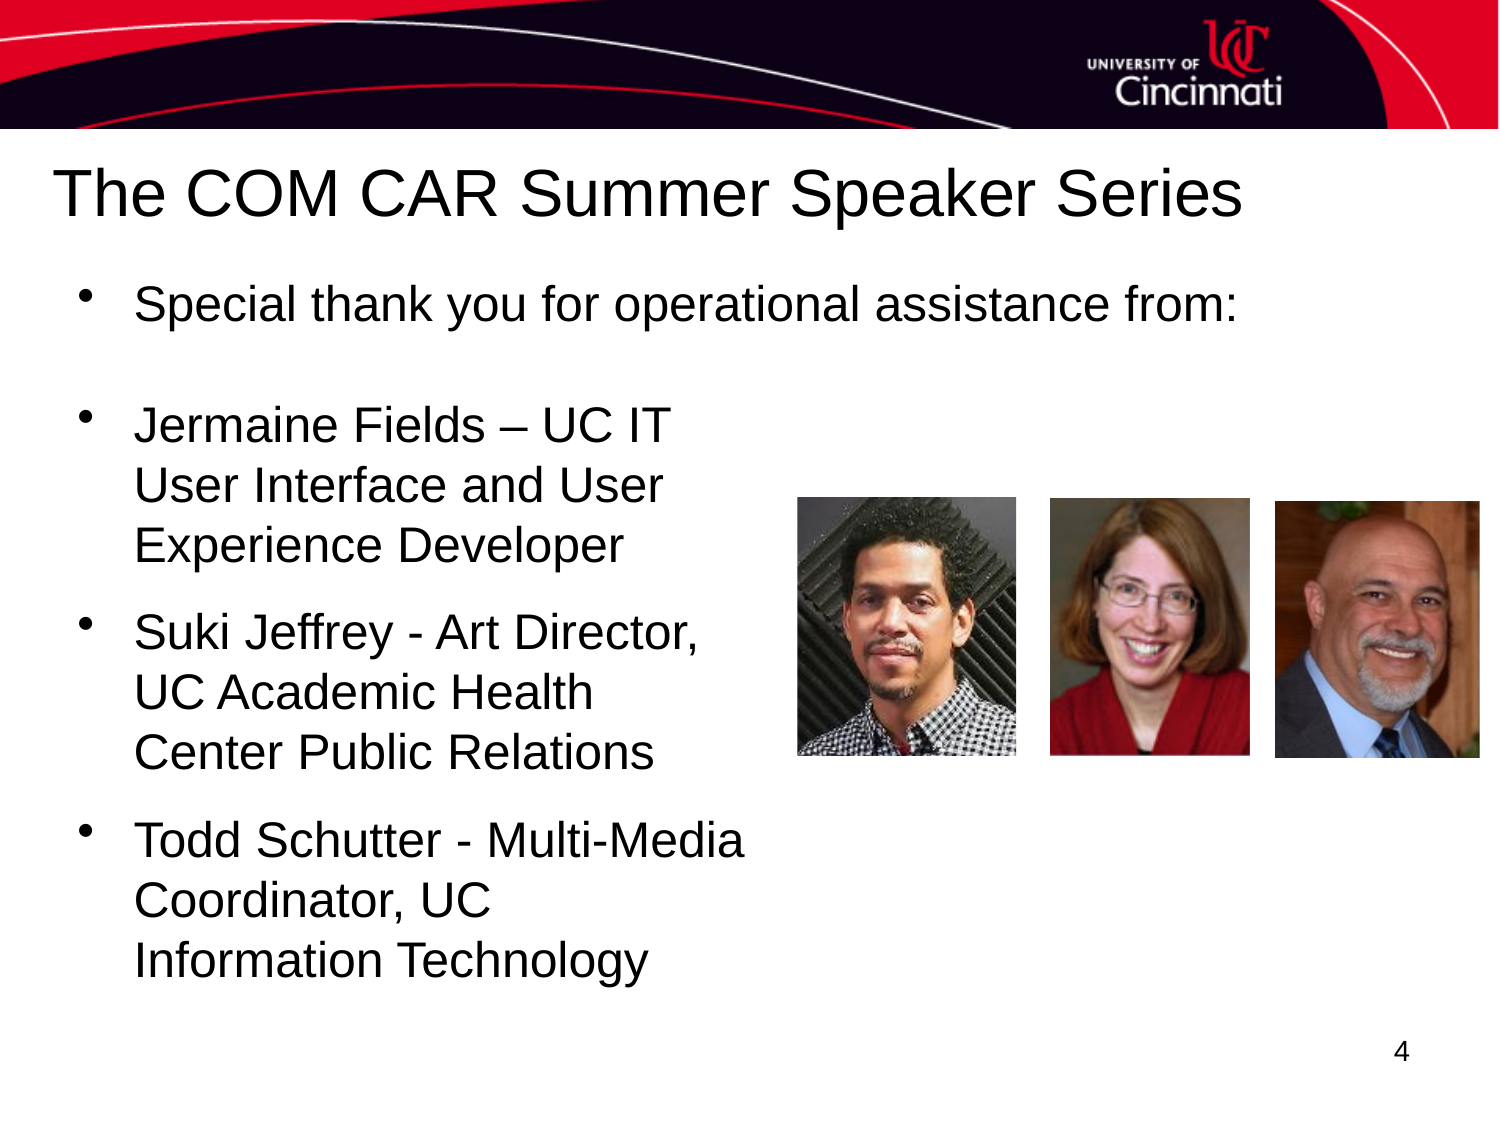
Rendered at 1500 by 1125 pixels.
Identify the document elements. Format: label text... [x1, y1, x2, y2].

slide_number 4 [1074, 1024, 1425, 1103]
text_box Jermaine Fields – UC IT User Interface and User Experience Developer Suki Jeffrey - Art Director, UC Academic Health Center Public Relations Todd Schutter - Multi-Media Coordinator, UC Information Technology [62, 384, 769, 995]
text_box Special thank you for operational assistance from: [62, 264, 1300, 392]
title The COM CAR Summer Speaker Series [37, 133, 1275, 247]
picture [1049, 498, 1251, 756]
picture [797, 497, 1017, 756]
picture [1274, 500, 1480, 759]
picture [0, 0, 1500, 129]
